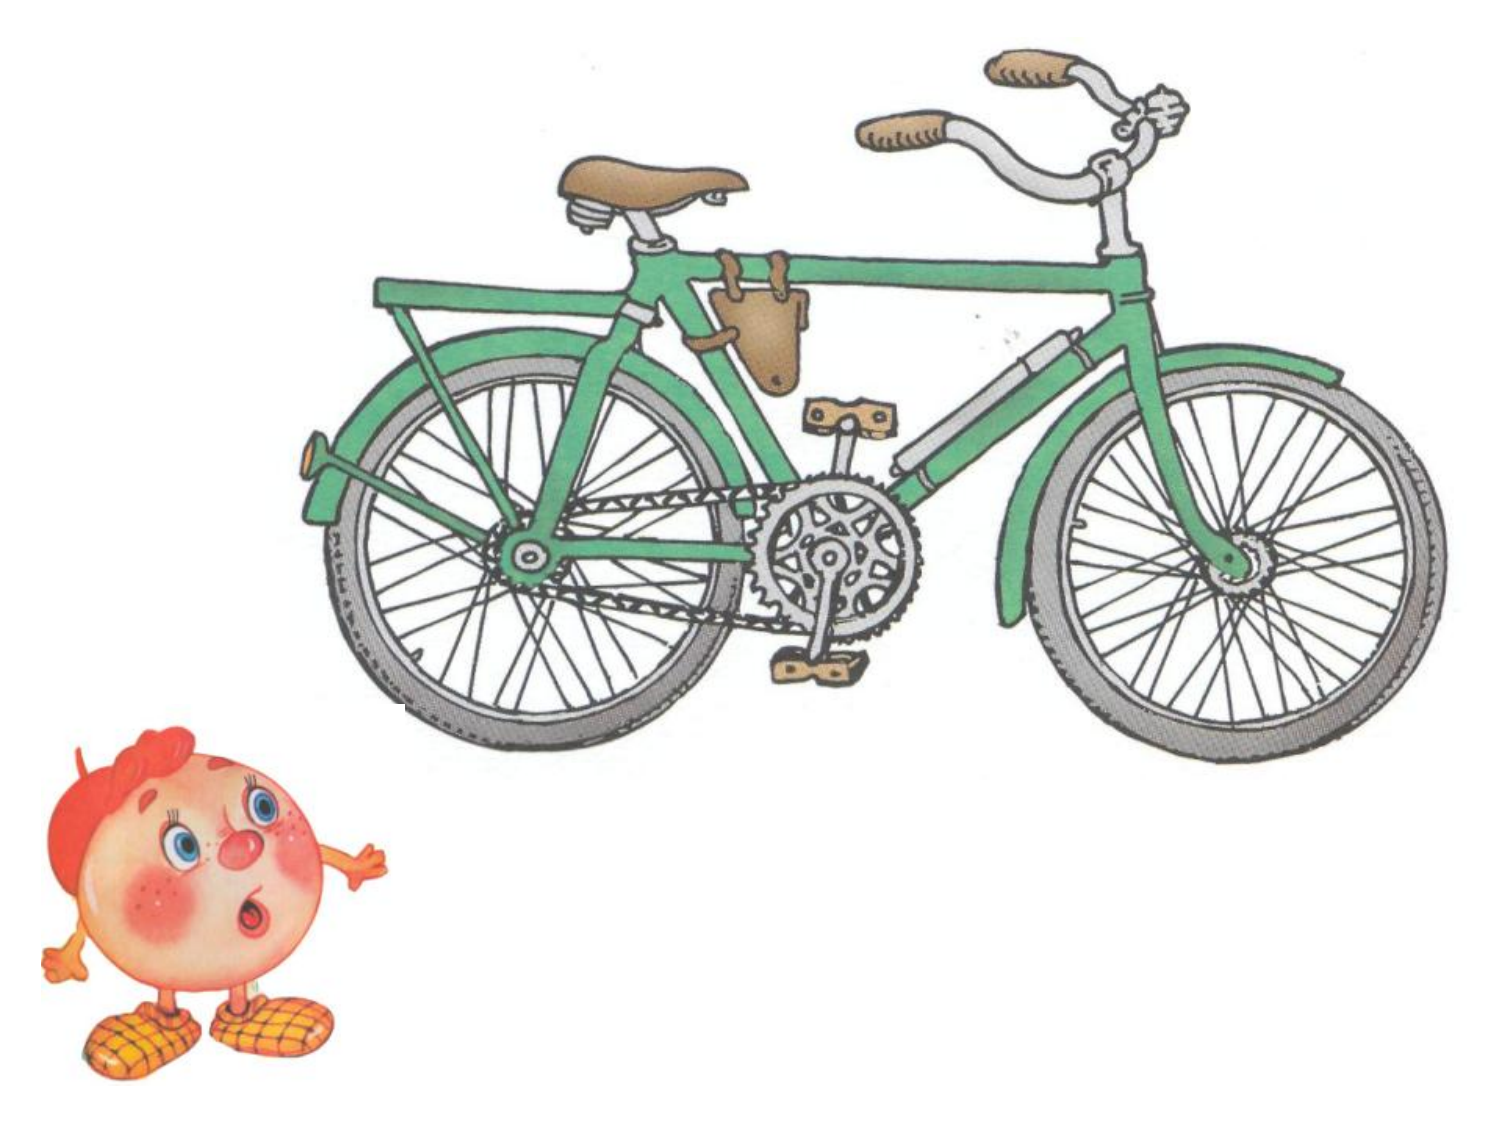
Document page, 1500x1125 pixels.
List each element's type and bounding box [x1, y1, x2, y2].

list [40, 703, 406, 1086]
list [265, 36, 1471, 780]
